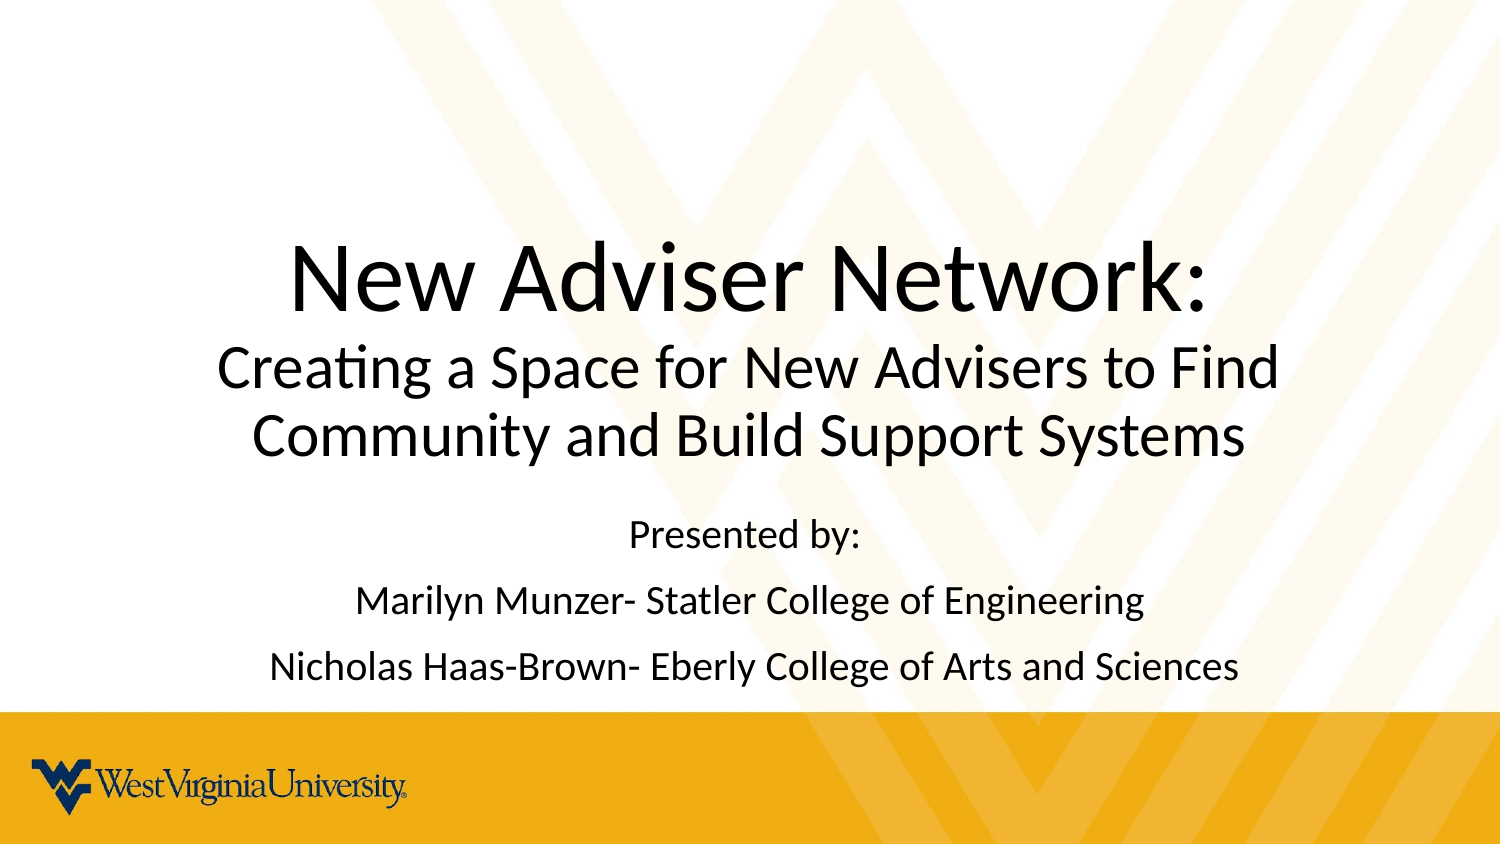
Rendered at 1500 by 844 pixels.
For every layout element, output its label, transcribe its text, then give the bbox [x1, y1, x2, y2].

picture [0, 0, 1500, 844]
subtitle Presented by: Marilyn Munzer- Statler College of Engineering Nicholas Haas-Brown- Eberly College of Arts and Sciences [187, 504, 1313, 709]
title New Adviser Network: Creating a Space for New Advisers to Find Community and Build Support Systems [187, 184, 1313, 478]
